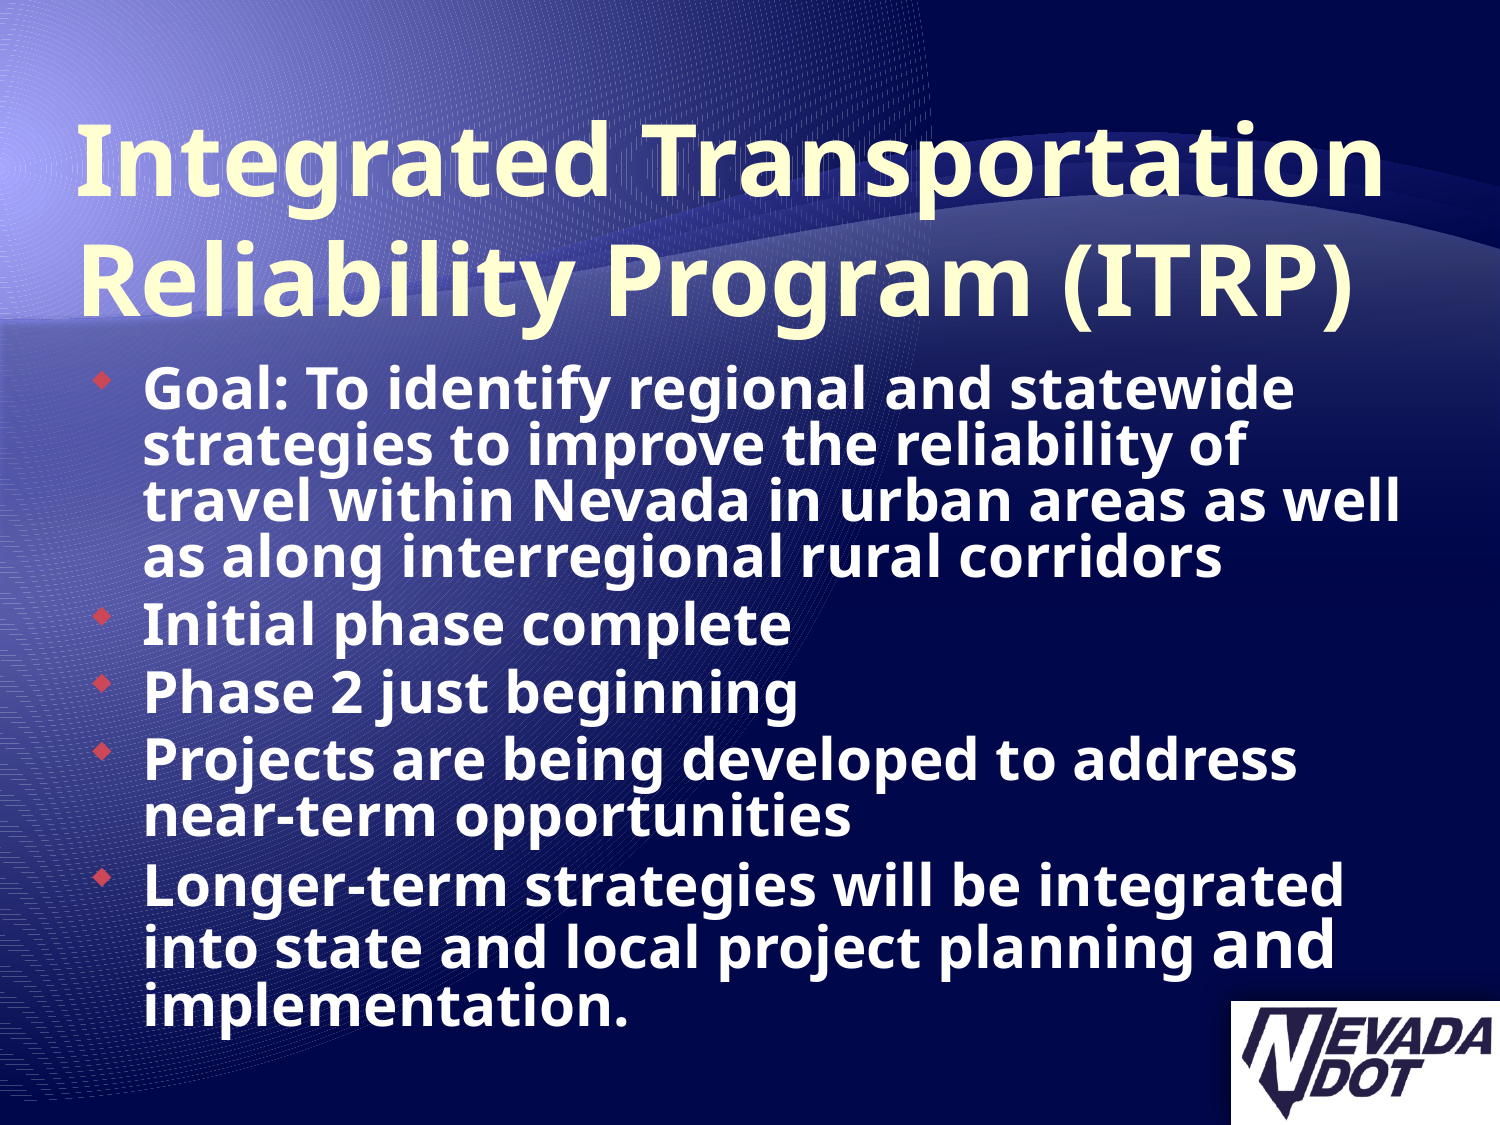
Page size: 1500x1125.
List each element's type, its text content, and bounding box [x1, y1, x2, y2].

list Goal: To identify regional and statewide strategies to improve the reliability of travel within Nevada in urban areas as well as along interregional rural corridors Initial phase complete Phase 2 just beginning Projects are being developed to address near-term opportunities Longer-term strategies will be integrated into state and local project planning and implementation. [74, 357, 1426, 1033]
title Integrated Transportation Reliability Program (ITRP) [75, 87, 1425, 338]
picture [1230, 1001, 1500, 1125]
